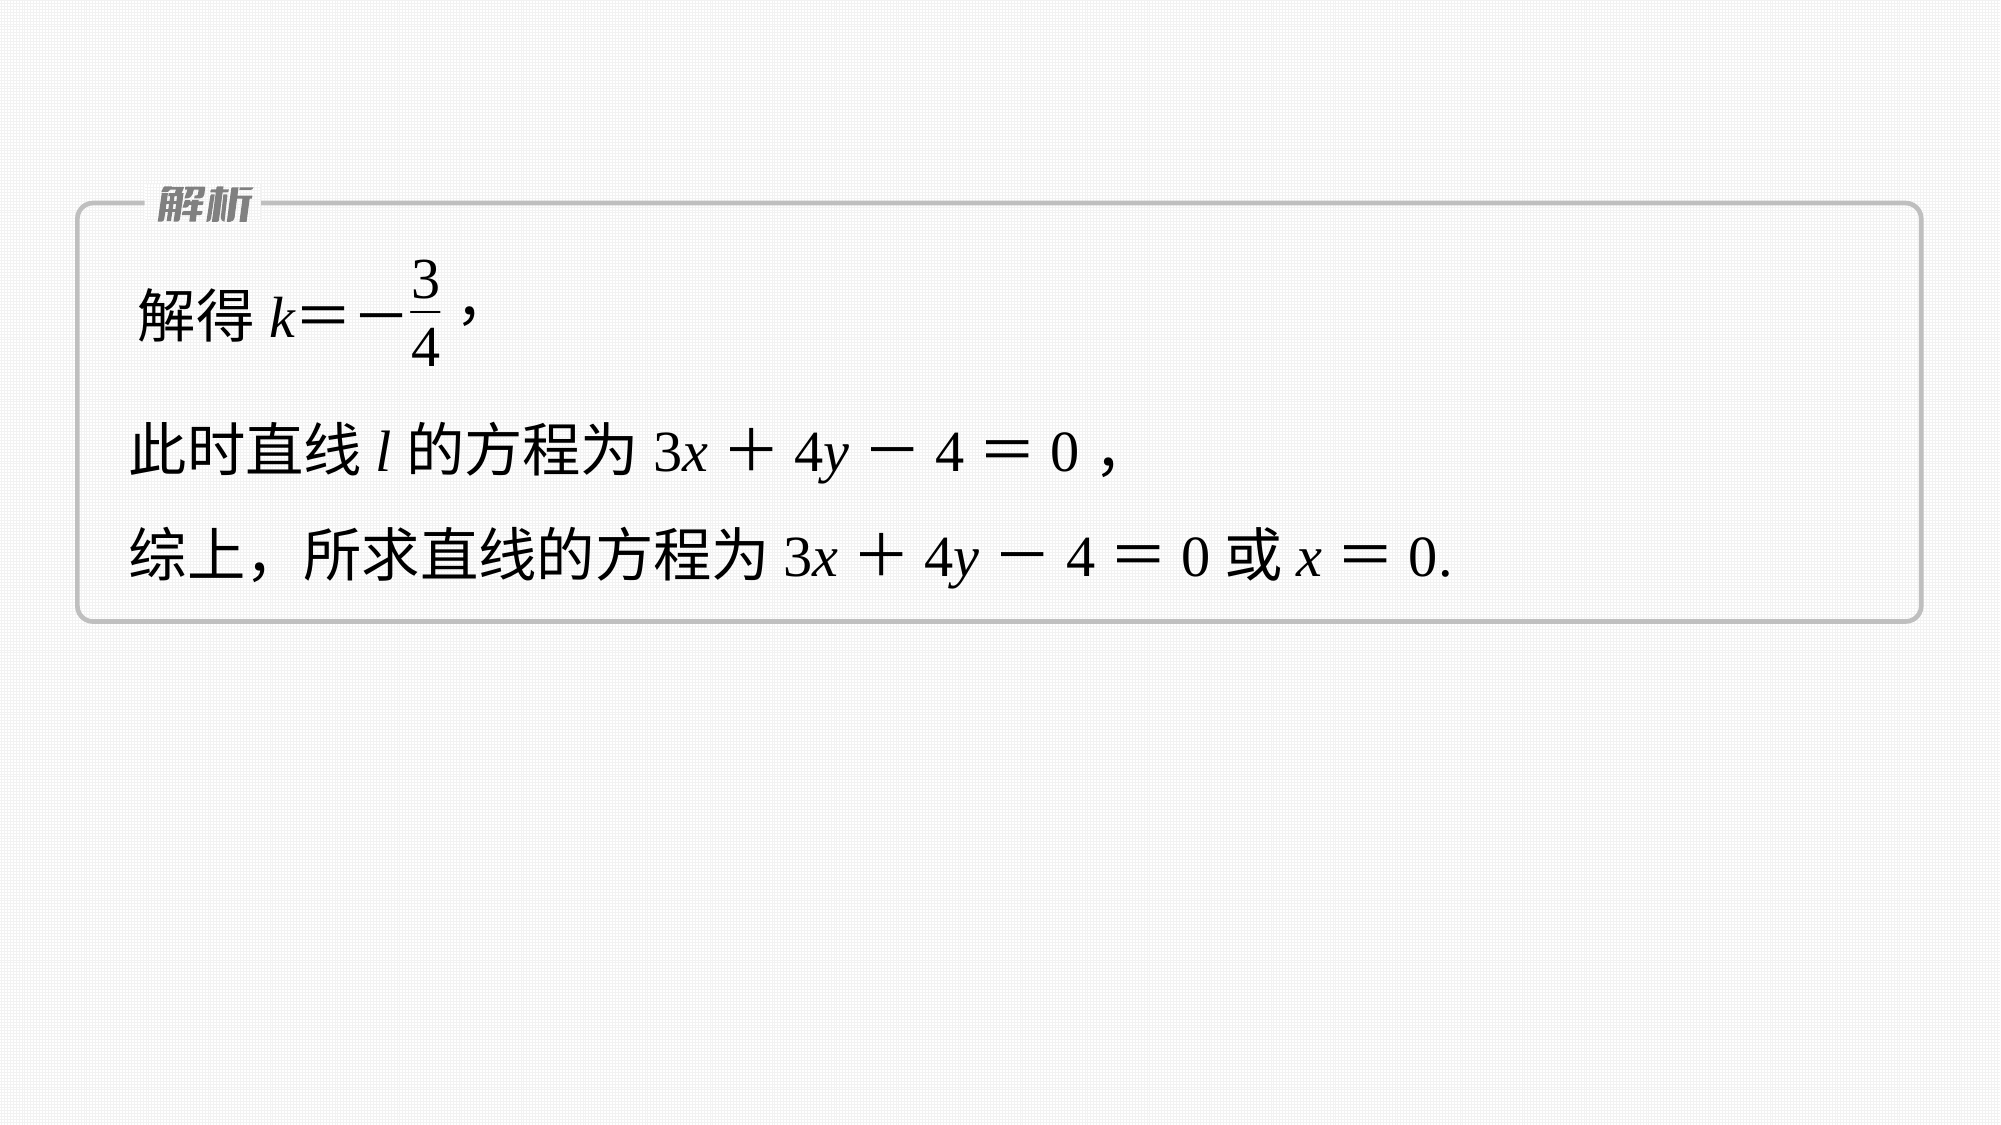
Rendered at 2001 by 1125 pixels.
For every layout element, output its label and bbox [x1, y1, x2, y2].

text_box [137, 231, 1790, 404]
text_box [77, 184, 1922, 622]
